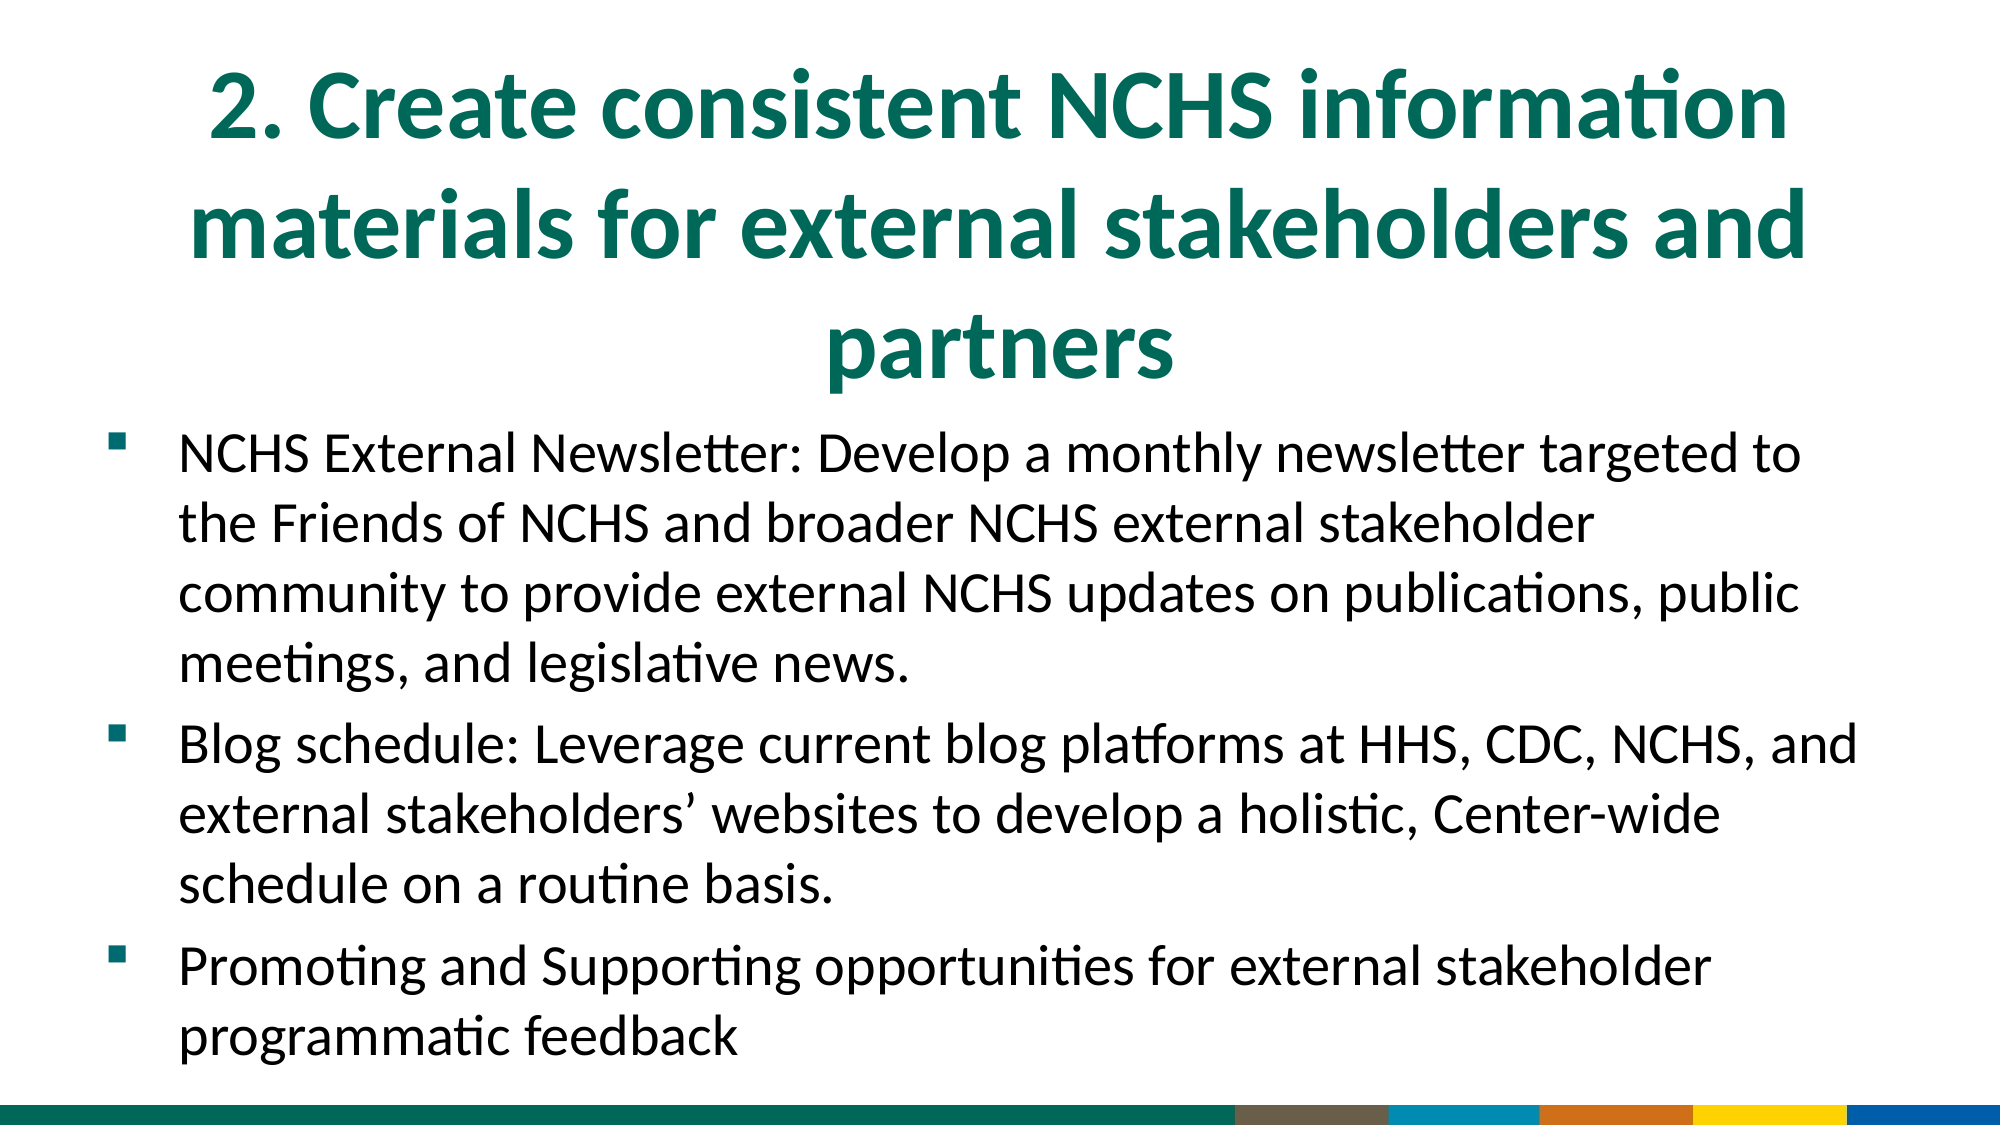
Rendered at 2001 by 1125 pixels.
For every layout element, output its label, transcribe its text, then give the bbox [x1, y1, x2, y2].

picture [1539, 1105, 2000, 1125]
list NCHS External Newsletter: Develop a monthly newsletter targeted to the Friends of NCHS and broader NCHS external stakeholder community to provide external NCHS updates on publications, public meetings, and legislative news. Blog schedule: Leverage current blog platforms at HHS, CDC, NCHS, and external stakeholders’ websites to develop a holistic, Center-wide schedule on a routine basis. Promoting and Supporting opportunities for external stakeholder programmatic feedback [89, 406, 1889, 1094]
picture [0, 1105, 1389, 1125]
title 2. Create consistent NCHS information materials for external stakeholders and partners [99, 45, 1900, 407]
